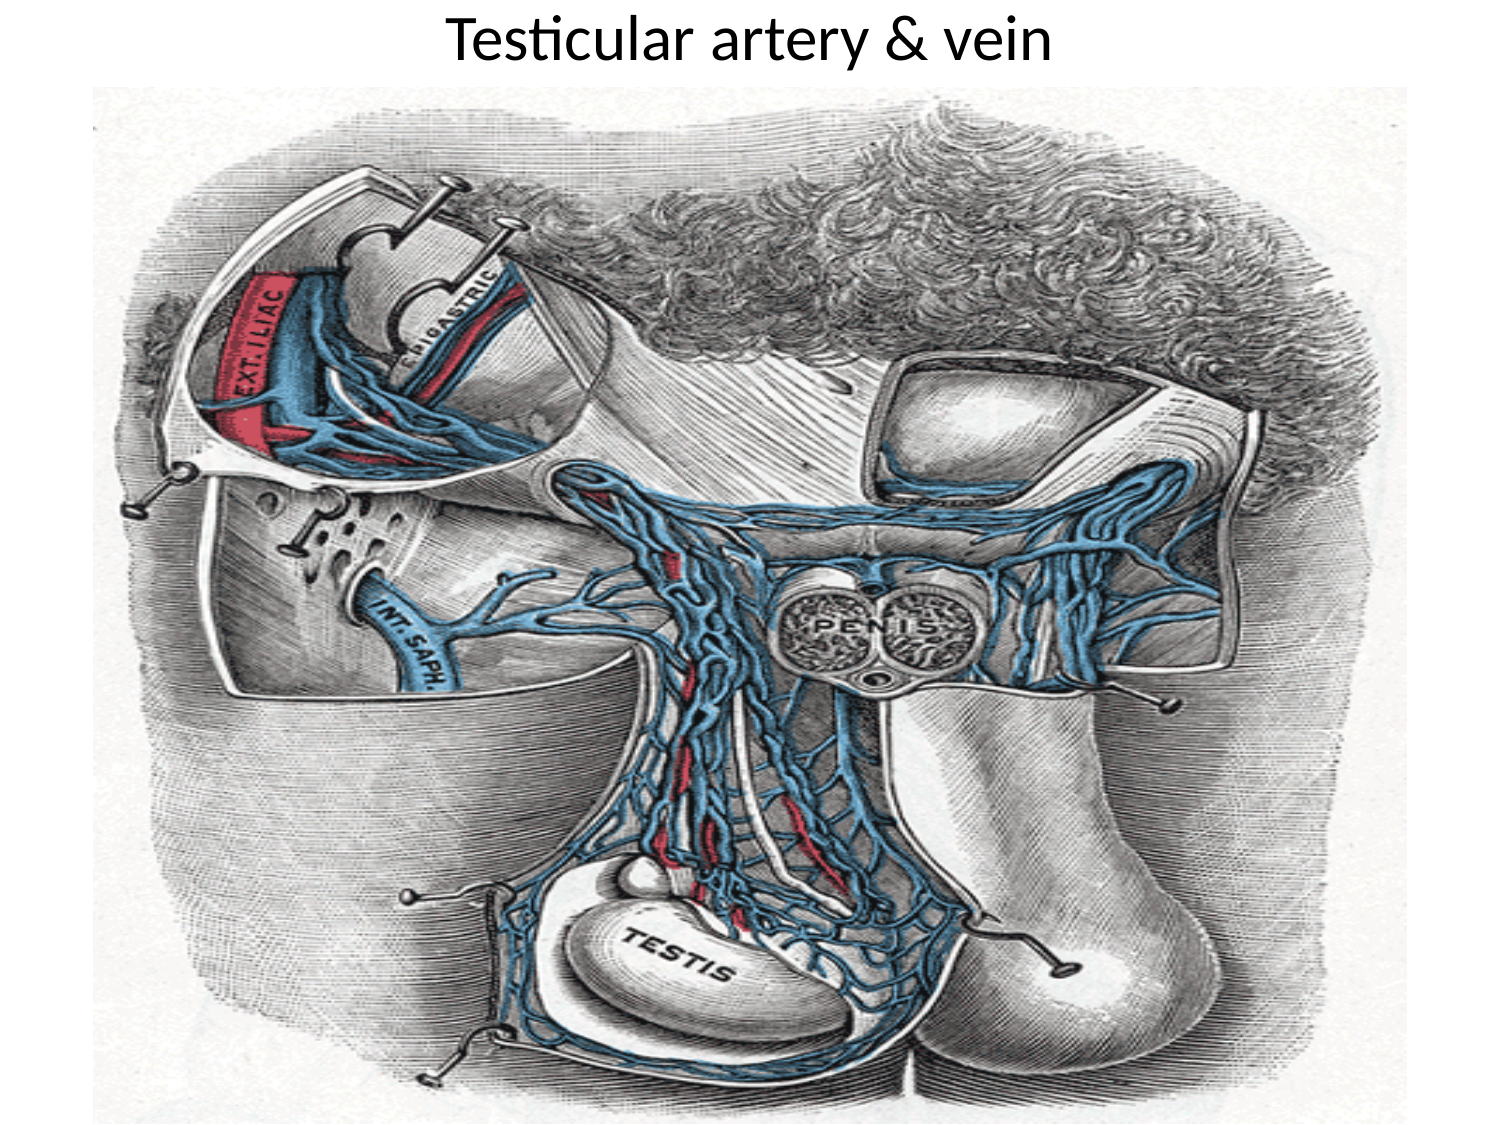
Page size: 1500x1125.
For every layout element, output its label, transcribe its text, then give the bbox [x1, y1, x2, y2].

picture [93, 87, 1407, 1124]
title Testicular artery & vein [75, 0, 1425, 91]
